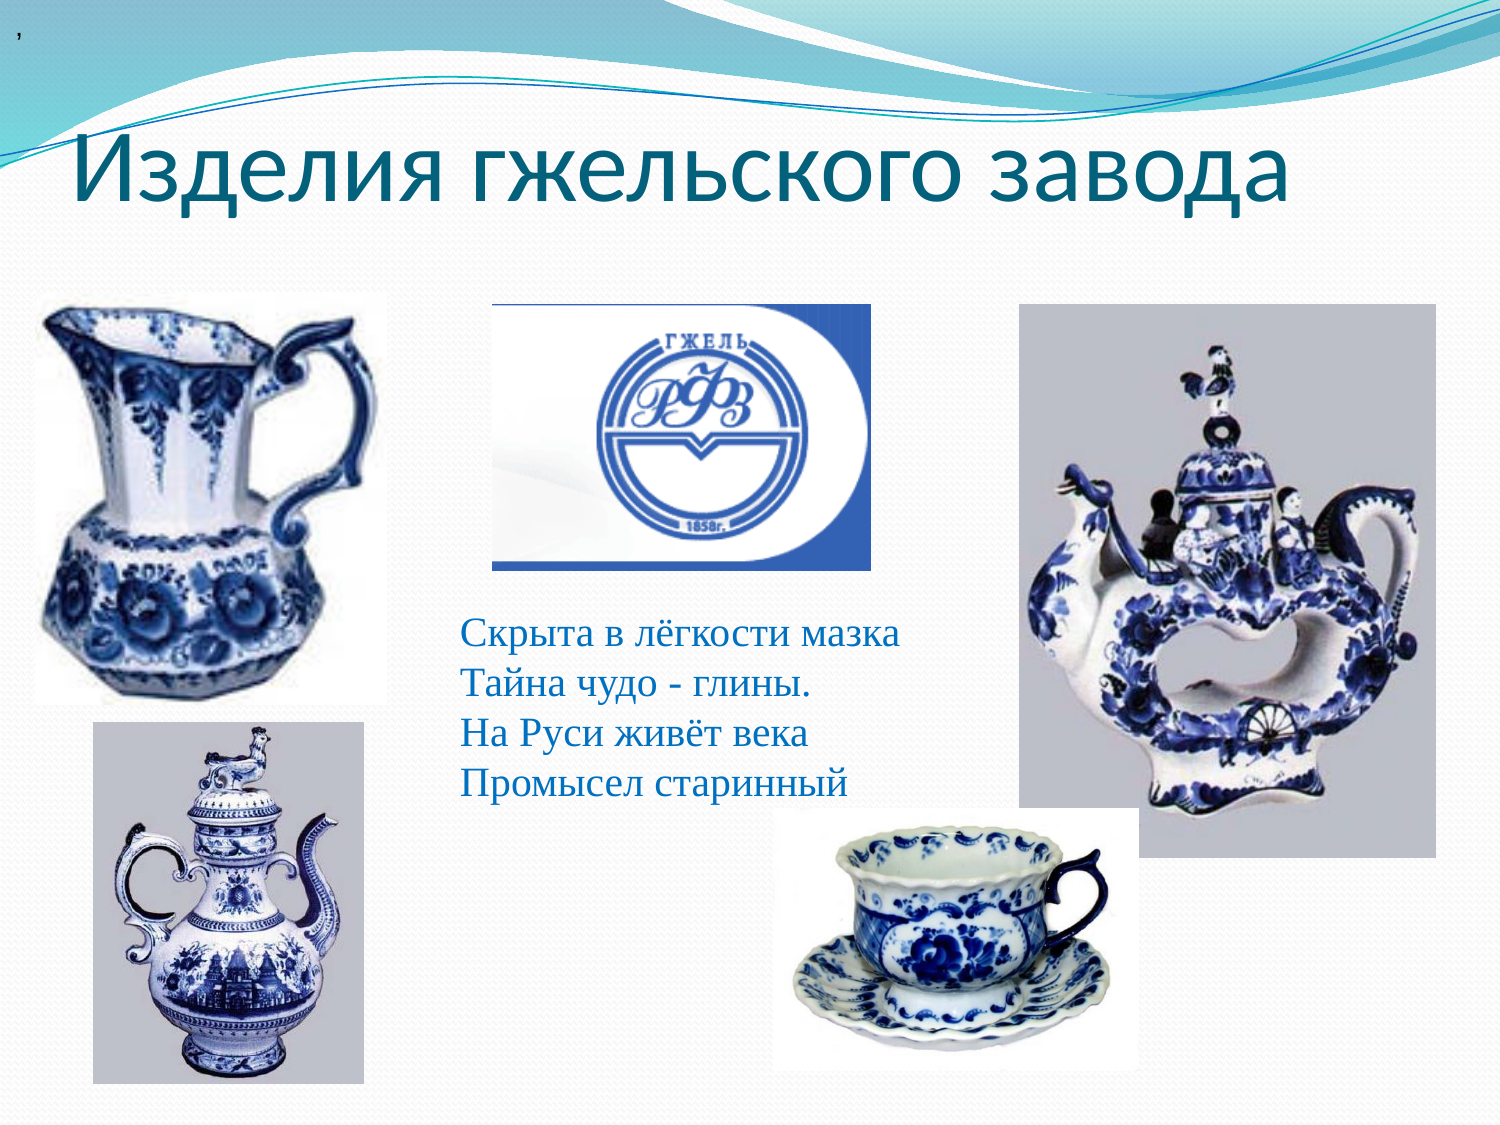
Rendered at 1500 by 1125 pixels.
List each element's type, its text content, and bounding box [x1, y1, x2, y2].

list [491, 304, 871, 571]
picture [93, 722, 364, 1084]
title Изделия гжельского завода [70, 35, 1421, 223]
text_box Скрыта в лёгкости мазка Тайна чудо - глины. На Руси живёт века Промысел старинный [445, 597, 1012, 813]
text_box , [0, 0, 39, 51]
picture [34, 292, 387, 706]
picture [773, 304, 1436, 1071]
